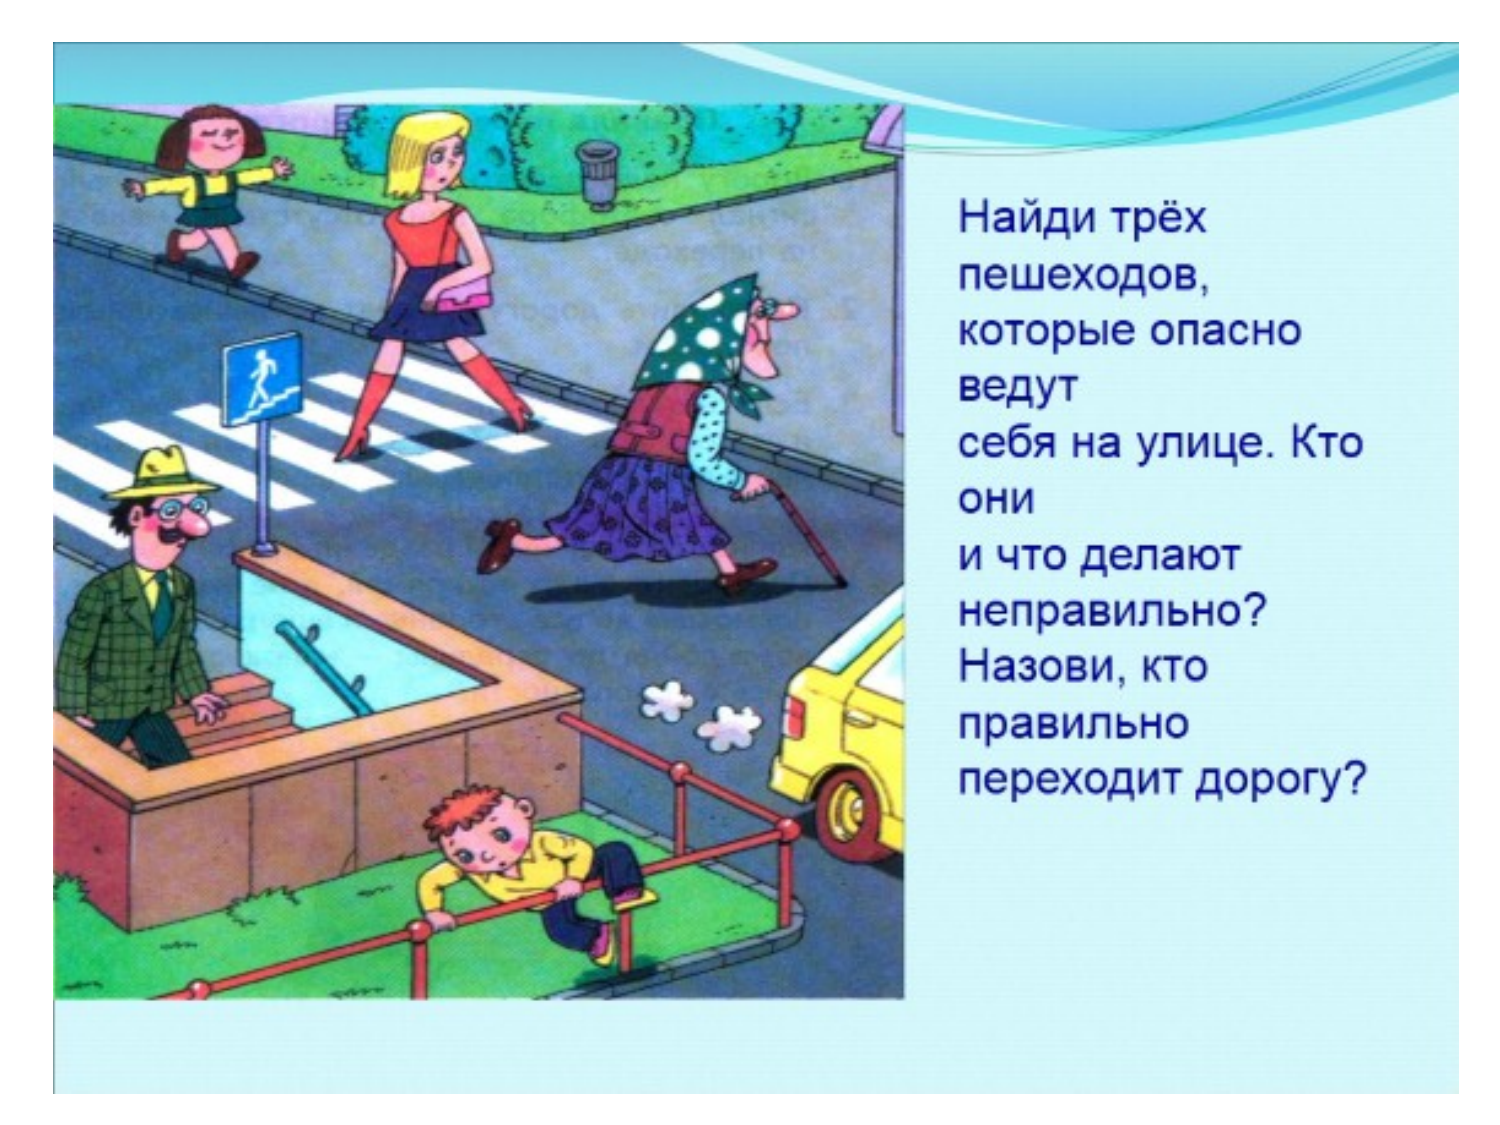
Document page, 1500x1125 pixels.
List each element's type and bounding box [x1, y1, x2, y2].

picture [52, 42, 1459, 1095]
